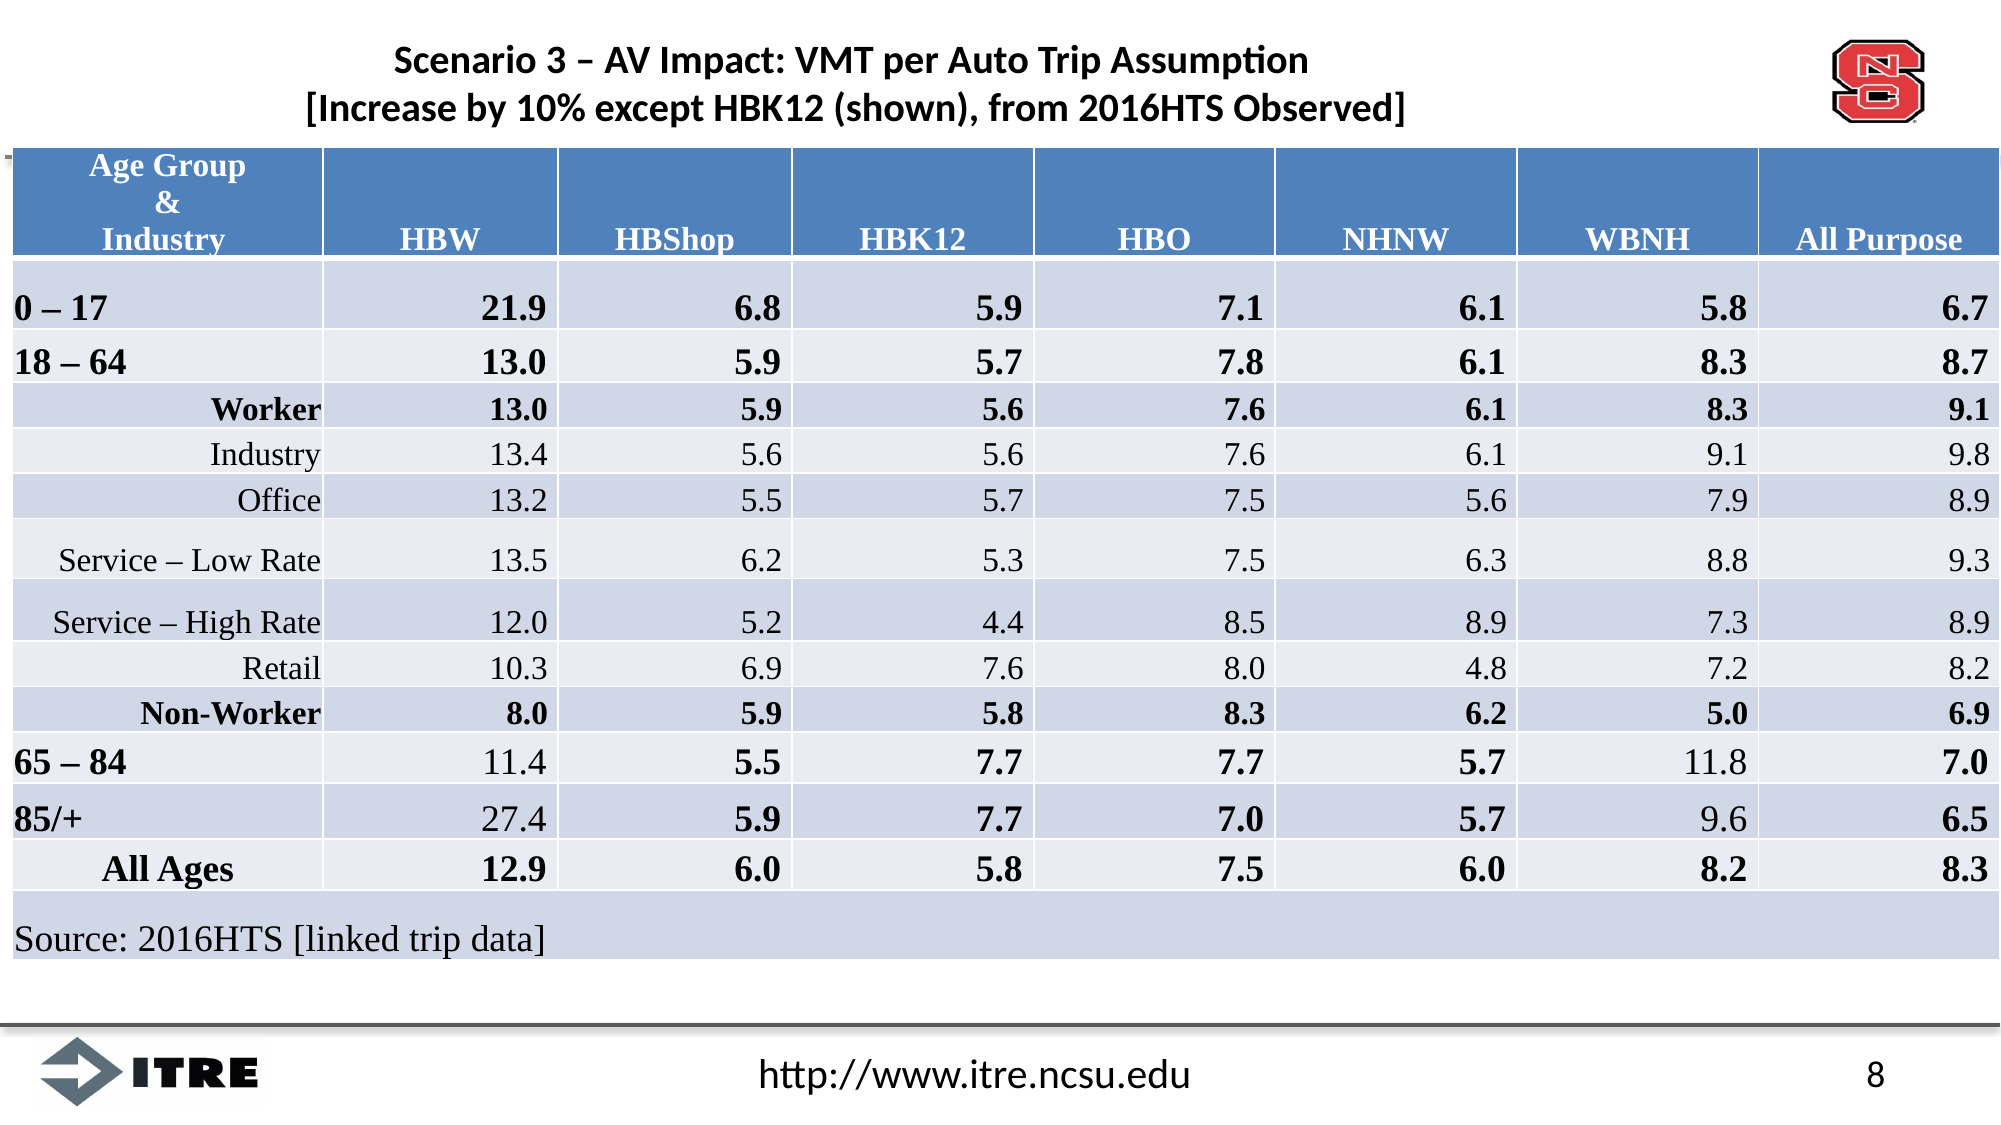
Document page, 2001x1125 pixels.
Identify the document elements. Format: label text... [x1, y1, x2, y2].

table_header WBNH [1518, 148, 1758, 255]
title Scenario 3 – AV Impact: VMT per Auto Trip Assumption [Increase by 10% except HBK12 (shown), from 2016HTS Observed] [0, 24, 1713, 138]
table_cell 6.3 [1276, 519, 1516, 578]
table_header NHNW [1276, 148, 1516, 255]
table_cell 7.5 [1035, 474, 1274, 518]
table_cell 7.8 [1035, 330, 1274, 381]
table_cell 9.1 [1518, 429, 1758, 472]
table_cell 7.0 [1759, 733, 1999, 782]
table_cell Retail [13, 642, 322, 686]
table_cell 5.5 [559, 474, 791, 518]
table_cell Service – Low Rate [13, 519, 322, 578]
table_cell 8.3 [1518, 383, 1758, 427]
table_cell 10.3 [324, 642, 557, 686]
table_cell 8.3 [1518, 330, 1758, 381]
table_cell 8.9 [1276, 579, 1516, 640]
table_header HBShop [559, 148, 791, 255]
table_cell Service – High Rate [13, 579, 322, 640]
table_header HBO [1035, 148, 1274, 255]
table_cell 6.5 [1759, 784, 1999, 838]
table_cell 8.0 [1035, 642, 1274, 686]
table_cell All Ages [13, 840, 322, 889]
table_cell 5.9 [793, 261, 1033, 328]
table_cell 8.9 [1759, 579, 1999, 640]
slide_number 8 [1683, 1042, 1900, 1103]
table_cell 5.5 [559, 733, 791, 782]
table_cell 85/+ [13, 784, 322, 838]
table_cell 5.6 [793, 429, 1033, 472]
table_header All Purpose [1759, 148, 1999, 255]
table_cell 13.0 [324, 330, 557, 381]
table_cell 7.0 [1035, 784, 1274, 838]
table_cell 8.0 [324, 687, 557, 731]
table_cell 7.6 [793, 642, 1033, 686]
table_cell 8.2 [1759, 642, 1999, 686]
table_cell 5.2 [559, 579, 791, 640]
table_cell 5.3 [793, 519, 1033, 578]
table_cell 13.5 [324, 519, 557, 578]
table_cell 5.7 [793, 474, 1033, 518]
table_cell 4.8 [1276, 642, 1516, 686]
table_cell 7.1 [1035, 261, 1274, 328]
table_cell 6.2 [559, 519, 791, 578]
table_cell 5.8 [1518, 261, 1758, 328]
table_cell 7.6 [1035, 383, 1274, 427]
table_cell 8.5 [1035, 579, 1274, 640]
table_cell 27.4 [324, 784, 557, 838]
table_header Age Group & Industry [13, 148, 322, 255]
table_cell 12.0 [324, 579, 557, 640]
table_cell 7.6 [1035, 429, 1274, 472]
table_cell 21.9 [324, 261, 557, 328]
table_header HBW [324, 148, 557, 255]
table_cell 8.9 [1759, 474, 1999, 518]
picture [1800, 37, 1956, 125]
table_cell 6.0 [1276, 840, 1516, 889]
table_cell 5.8 [793, 687, 1033, 731]
table_cell 7.9 [1518, 474, 1758, 518]
table_cell 13.0 [324, 383, 557, 427]
table_cell 7.3 [1518, 579, 1758, 640]
table_cell 7.7 [1035, 733, 1274, 782]
table_cell 6.1 [1276, 261, 1516, 328]
table_cell 5.7 [1276, 733, 1516, 782]
table_header HBK12 [793, 148, 1033, 255]
table_cell 6.9 [559, 642, 791, 686]
table_cell 11.4 [324, 733, 557, 782]
table_cell 7.7 [793, 733, 1033, 782]
table_cell 5.8 [793, 840, 1033, 889]
table_cell Office [13, 474, 322, 518]
table_cell 5.9 [559, 330, 791, 381]
table_cell 5.6 [793, 383, 1033, 427]
table_cell Industry [13, 429, 322, 472]
table_cell 7.5 [1035, 840, 1274, 889]
table_cell 8.3 [1759, 840, 1999, 889]
table_cell 5.6 [1276, 474, 1516, 518]
table_cell 8.8 [1518, 519, 1758, 578]
table_cell 9.8 [1759, 429, 1999, 472]
table_cell 8.2 [1518, 840, 1758, 889]
table_cell 8.3 [1035, 687, 1274, 731]
table_cell 7.7 [793, 784, 1033, 838]
table_cell 6.1 [1276, 429, 1516, 472]
table_cell 7.5 [1035, 519, 1274, 578]
table_cell 6.1 [1276, 330, 1516, 381]
table_cell 6.8 [559, 261, 791, 328]
table_cell Non-Worker [13, 687, 322, 731]
table_cell 12.9 [324, 840, 557, 889]
table_cell 5.9 [559, 383, 791, 427]
table_cell 11.8 [1518, 733, 1758, 782]
table_cell 6.7 [1759, 261, 1999, 328]
table_cell 5.9 [559, 687, 791, 731]
table_cell 18 – 64 [13, 330, 322, 381]
table_cell 5.7 [1276, 784, 1516, 838]
table_cell 8.7 [1759, 330, 1999, 381]
table_cell 6.2 [1276, 687, 1516, 731]
table_cell Worker [13, 383, 322, 427]
table_cell 5.0 [1518, 687, 1758, 731]
table_cell 13.2 [324, 474, 557, 518]
table_cell 5.6 [559, 429, 791, 472]
table_cell 6.9 [1759, 687, 1999, 731]
table_cell 9.1 [1759, 383, 1999, 427]
table_cell 0 – 17 [13, 261, 322, 328]
table_cell 7.2 [1518, 642, 1758, 686]
table_cell Source: 2016HTS [linked trip data] [13, 891, 1999, 959]
picture [33, 1037, 267, 1107]
table_cell 65 – 84 [13, 733, 322, 782]
table_cell 13.4 [324, 429, 557, 472]
table_cell 6.0 [559, 840, 791, 889]
table_cell 5.9 [559, 784, 791, 838]
table_cell 6.1 [1276, 383, 1516, 427]
table_cell 5.7 [793, 330, 1033, 381]
table_cell 9.6 [1518, 784, 1758, 838]
table_cell 9.3 [1759, 519, 1999, 578]
table_cell 4.4 [793, 579, 1033, 640]
